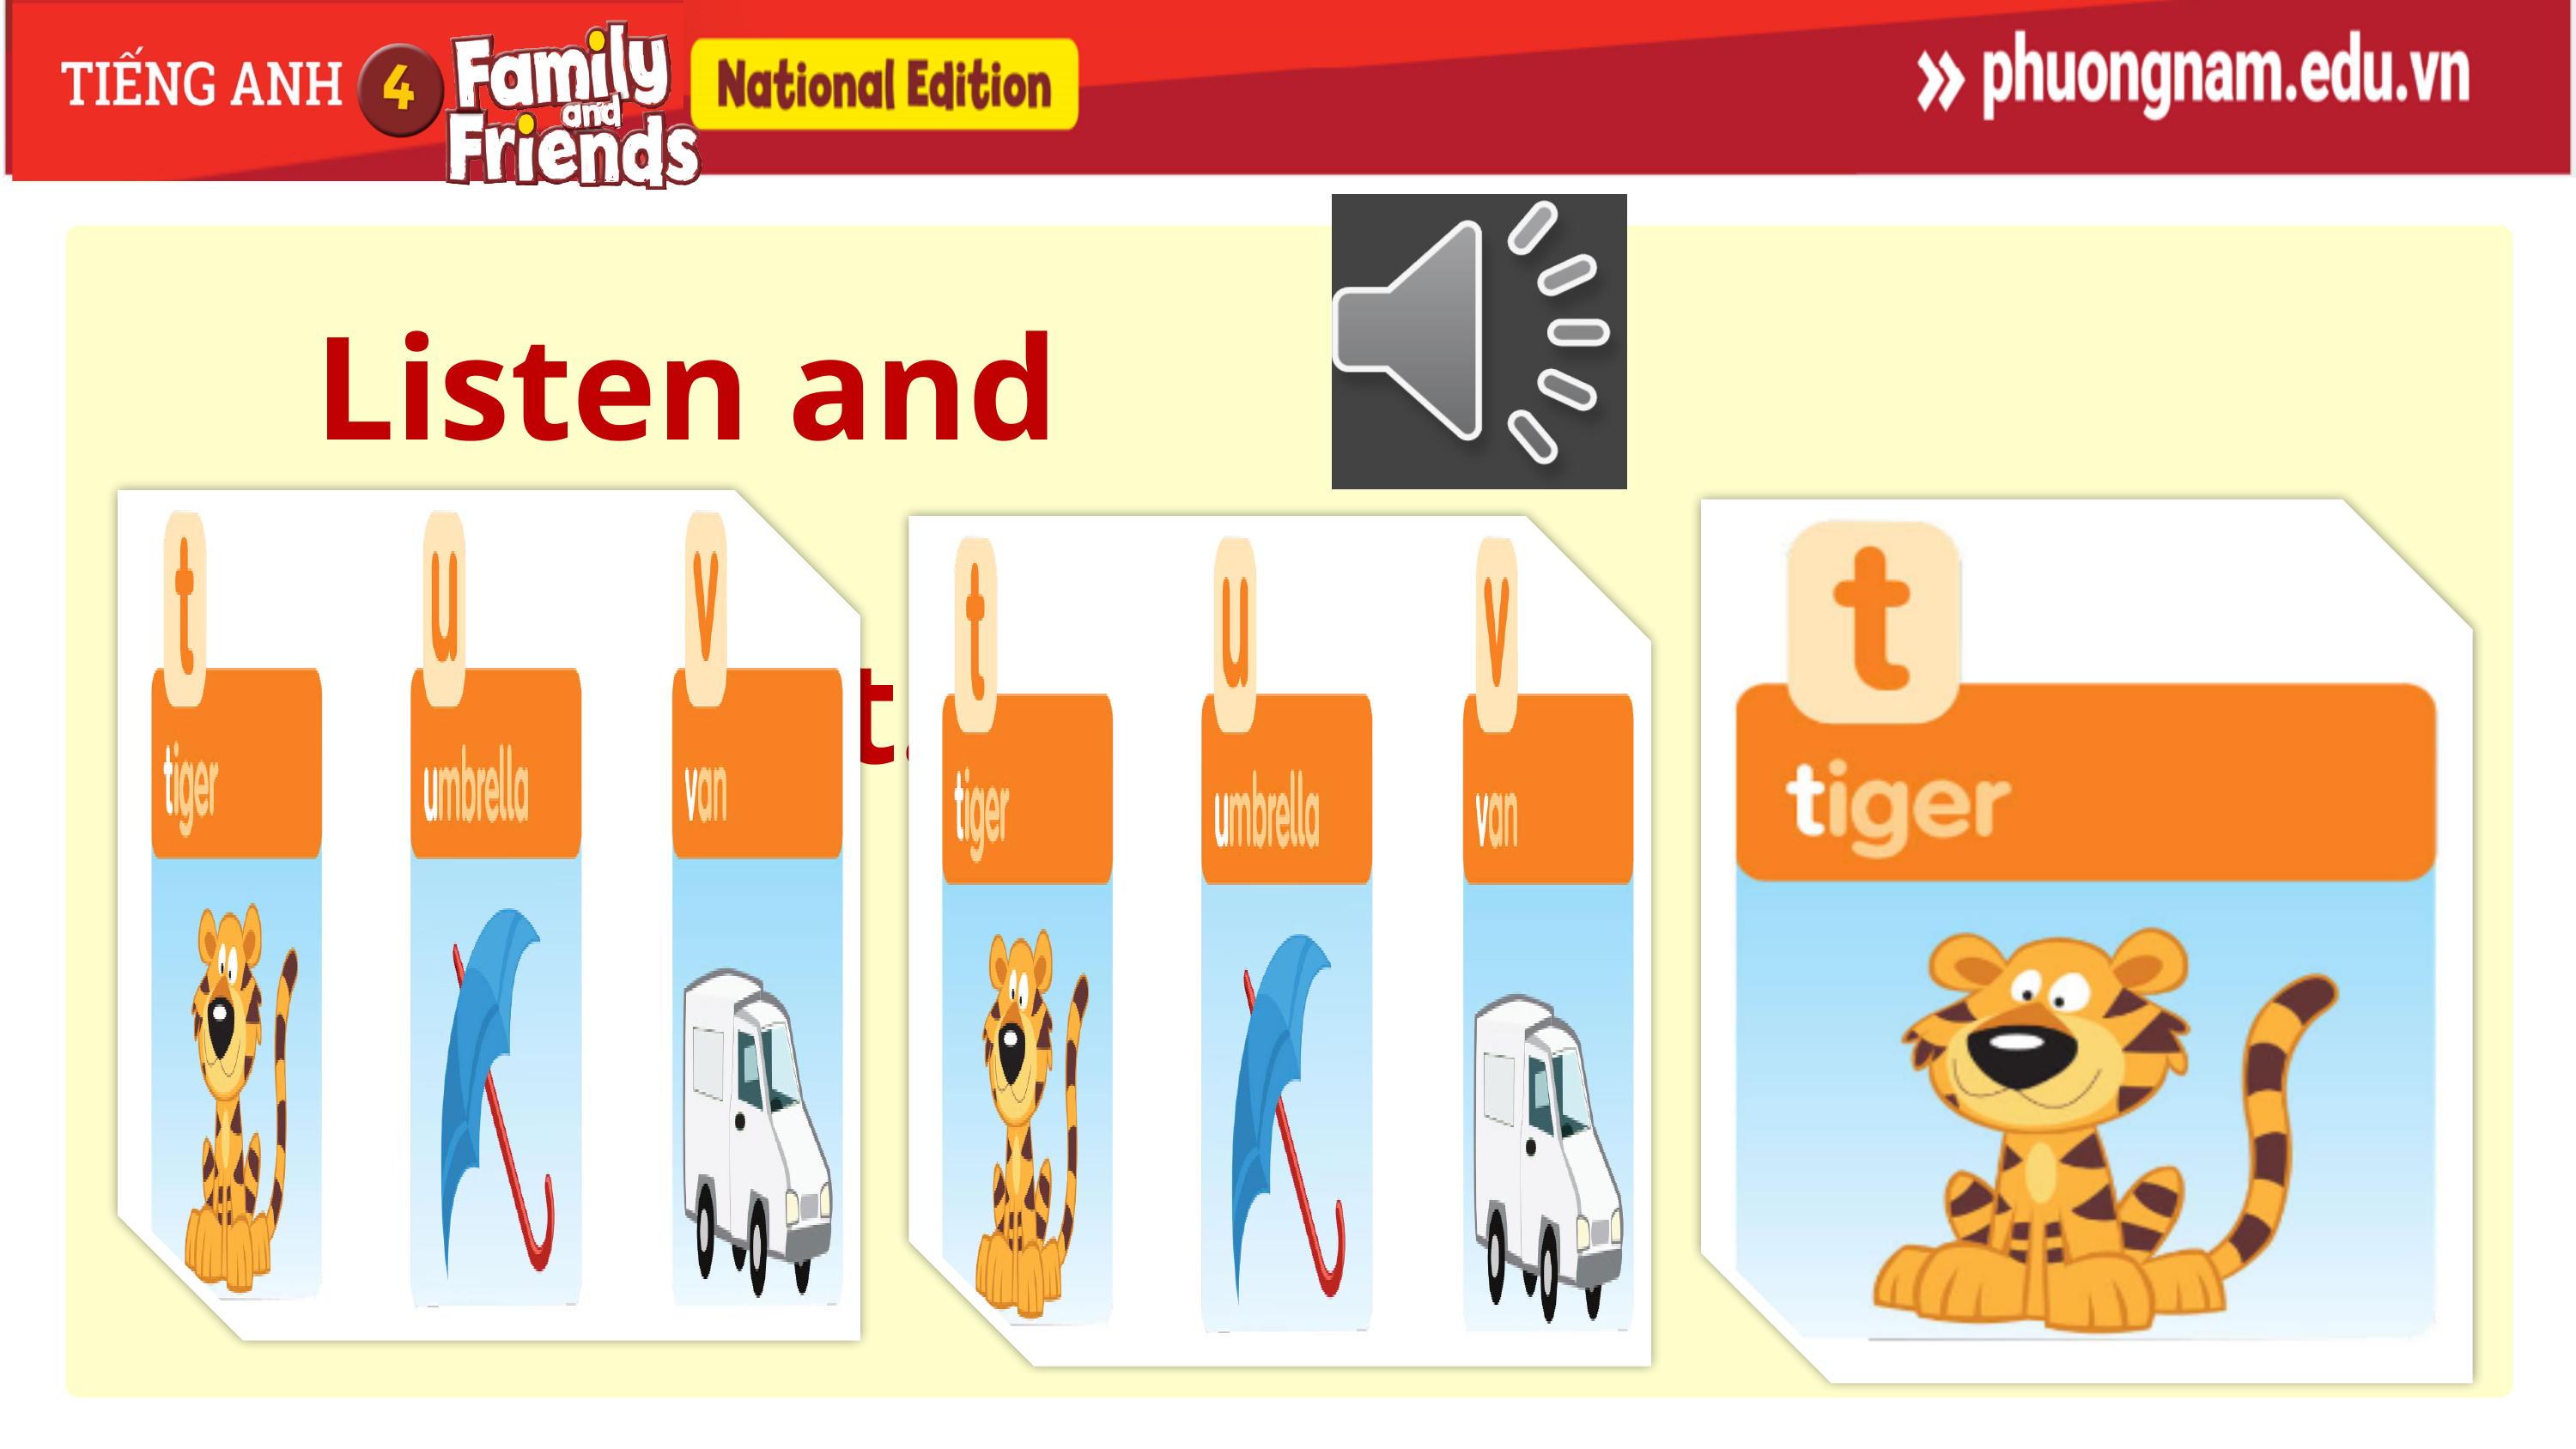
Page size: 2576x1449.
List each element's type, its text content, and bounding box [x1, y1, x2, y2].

picture [1707, 505, 2467, 1378]
picture [124, 496, 854, 1335]
picture [1330, 192, 1628, 490]
text_box Listen and Repeat. [61, 199, 1312, 792]
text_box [2, 0, 2576, 190]
text_box [65, 225, 2513, 1398]
picture [914, 522, 1645, 1361]
